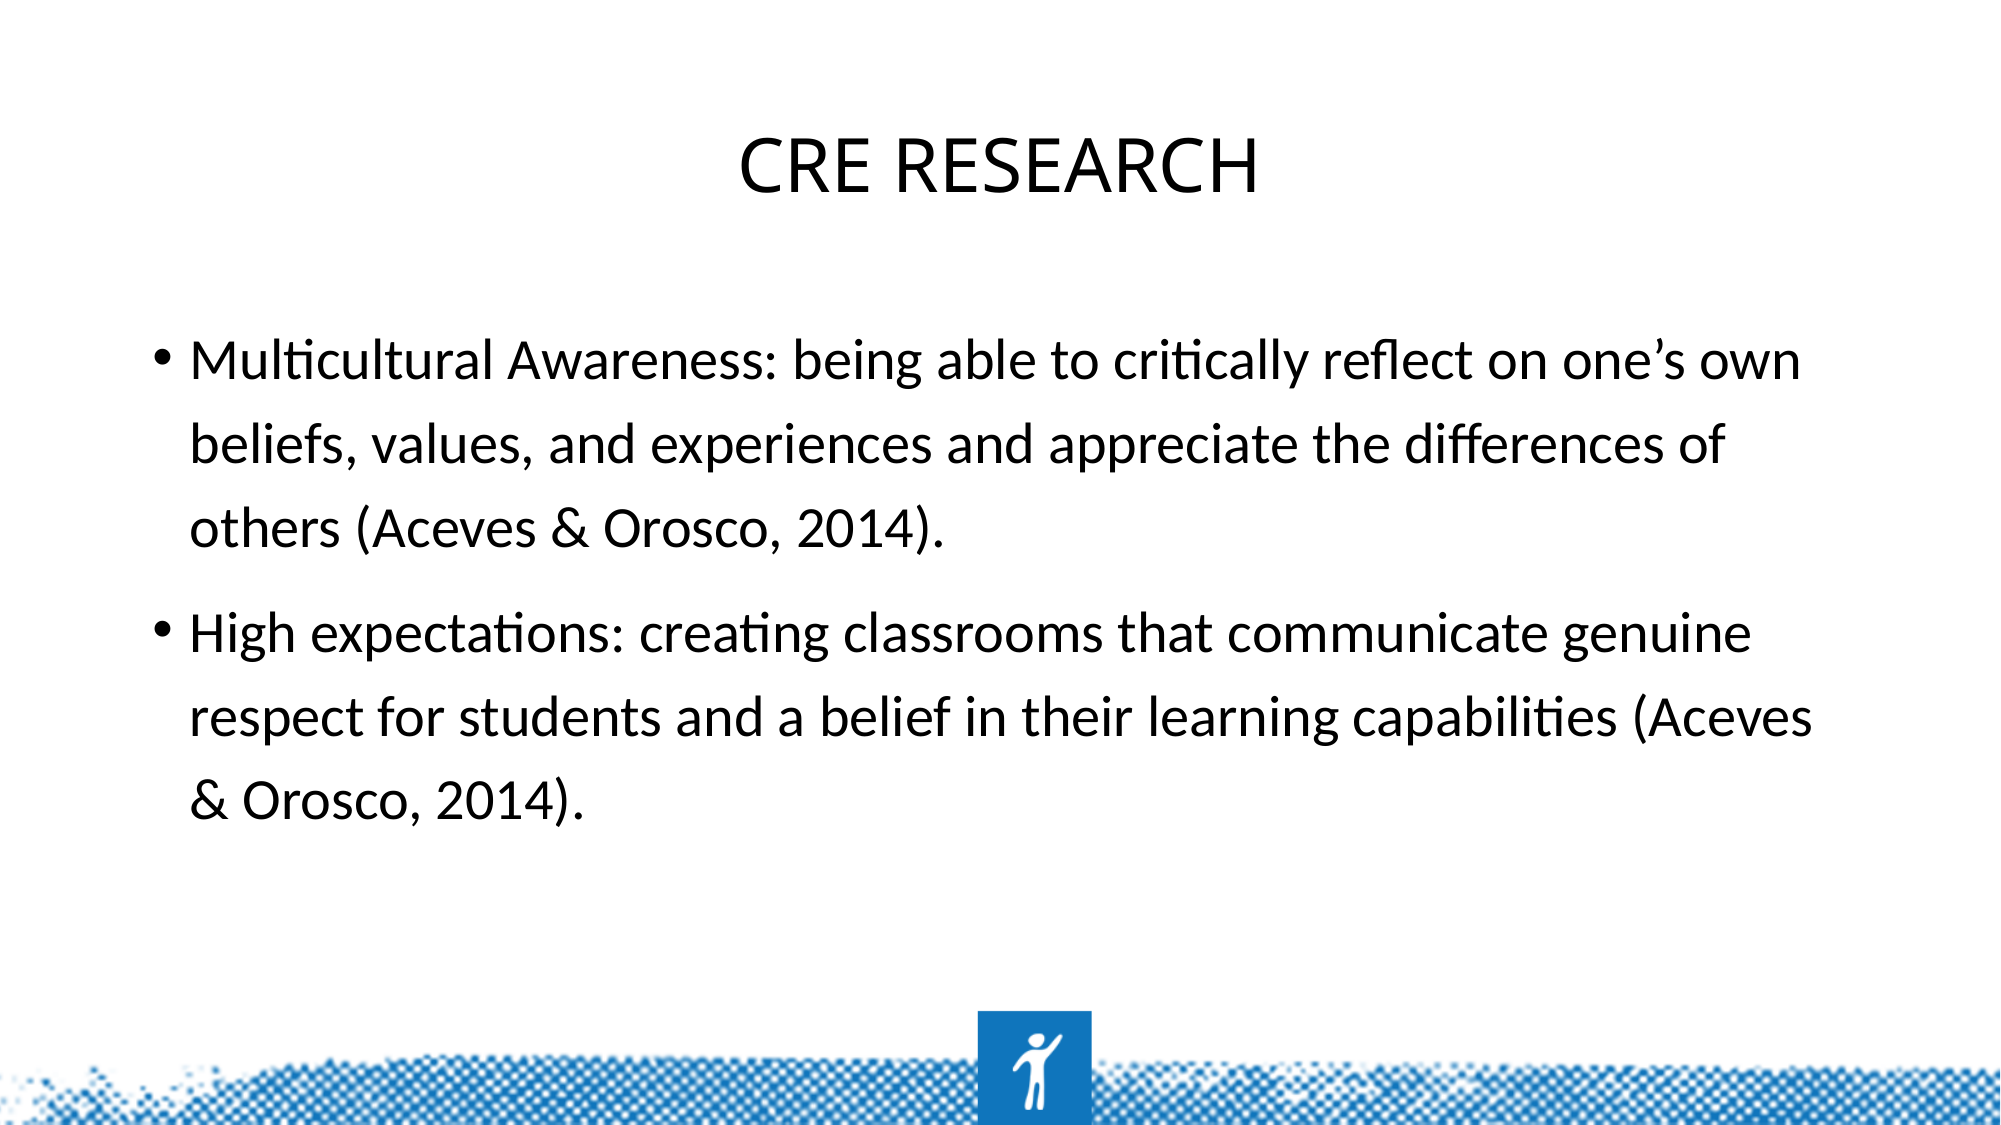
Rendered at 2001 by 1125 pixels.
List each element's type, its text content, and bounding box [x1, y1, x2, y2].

list Multicultural Awareness: being able to critically reflect on one’s own beliefs, values, and experiences and appreciate the differences of others (Aceves & Orosco, 2014). High expectations: creating classrooms that communicate genuine respect for students and a belief in their learning capabilities (Aceves & Orosco, 2014). [137, 299, 1863, 995]
picture [0, 0, 2001, 1125]
title CRE Research [137, 59, 1863, 278]
